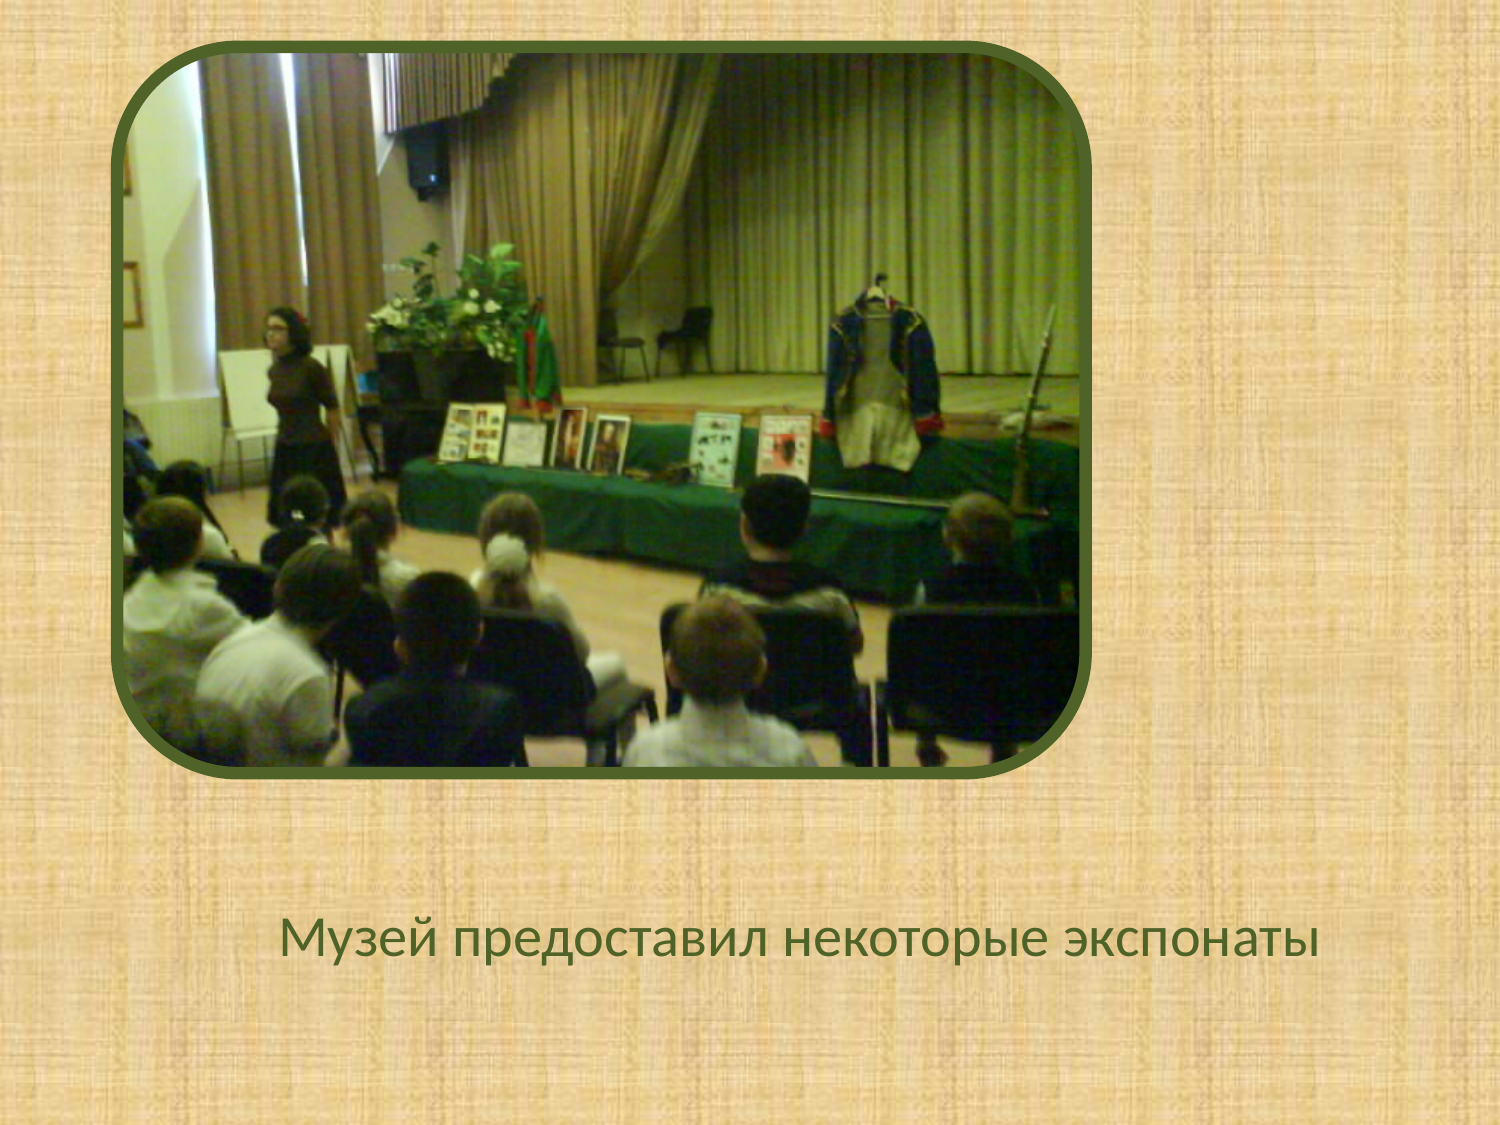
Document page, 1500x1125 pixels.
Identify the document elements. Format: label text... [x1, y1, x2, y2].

picture [0, 0, 1500, 1125]
text_box Музей предоставил некоторые экспонаты [263, 890, 1337, 976]
